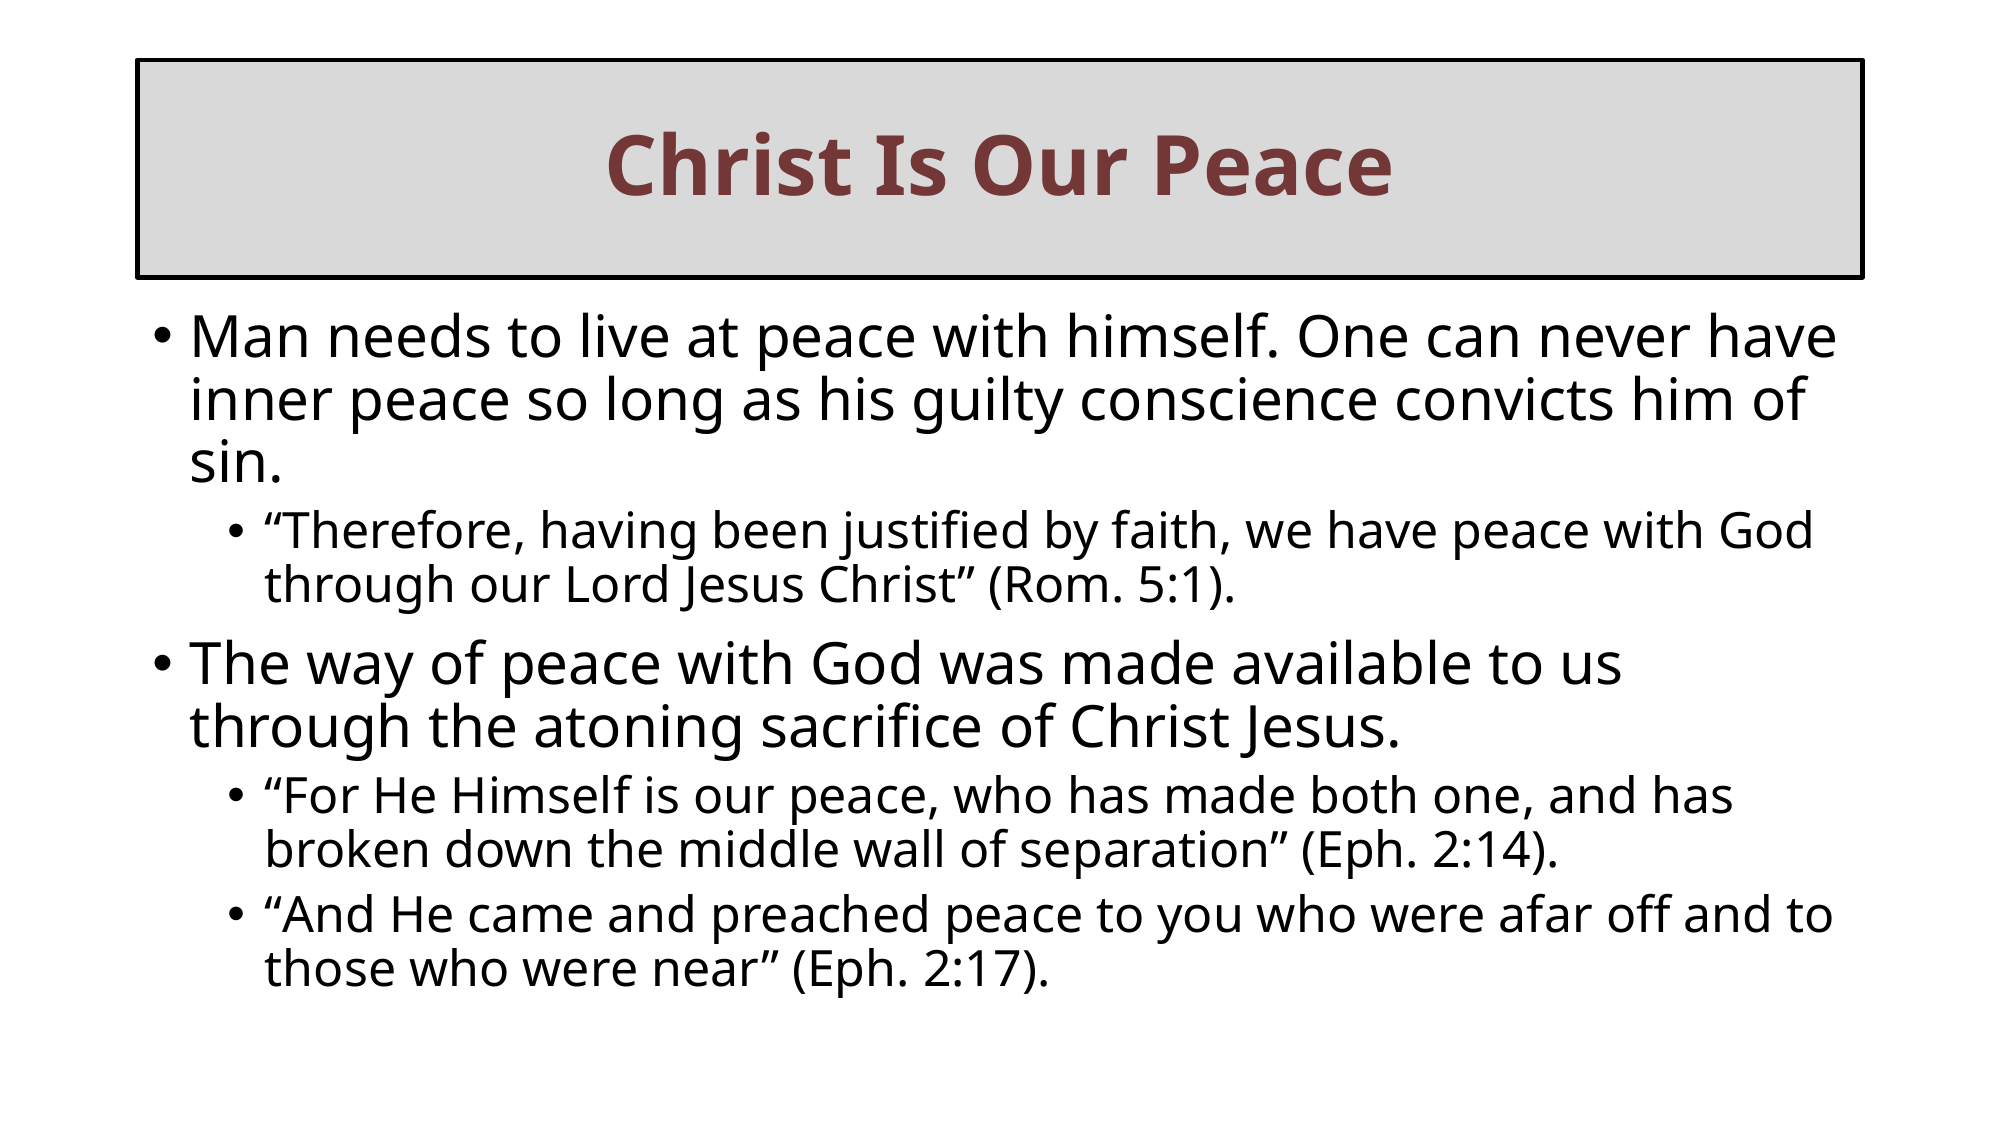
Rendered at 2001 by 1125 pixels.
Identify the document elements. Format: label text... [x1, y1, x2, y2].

list Man needs to live at peace with himself. One can never have inner peace so long as his guilty conscience convicts him of sin. “Therefore, having been justified by faith, we have peace with God through our Lord Jesus Christ” (Rom. 5:1). The way of peace with God was made available to us through the atoning sacrifice of Christ Jesus. “For He Himself is our peace, who has made both one, and has broken down the middle wall of separation” (Eph. 2:14). “And He came and preached peace to you who were afar off and to those who were near” (Eph. 2:17). [137, 299, 1863, 1014]
title Christ Is Our Peace [135, 58, 1865, 280]
